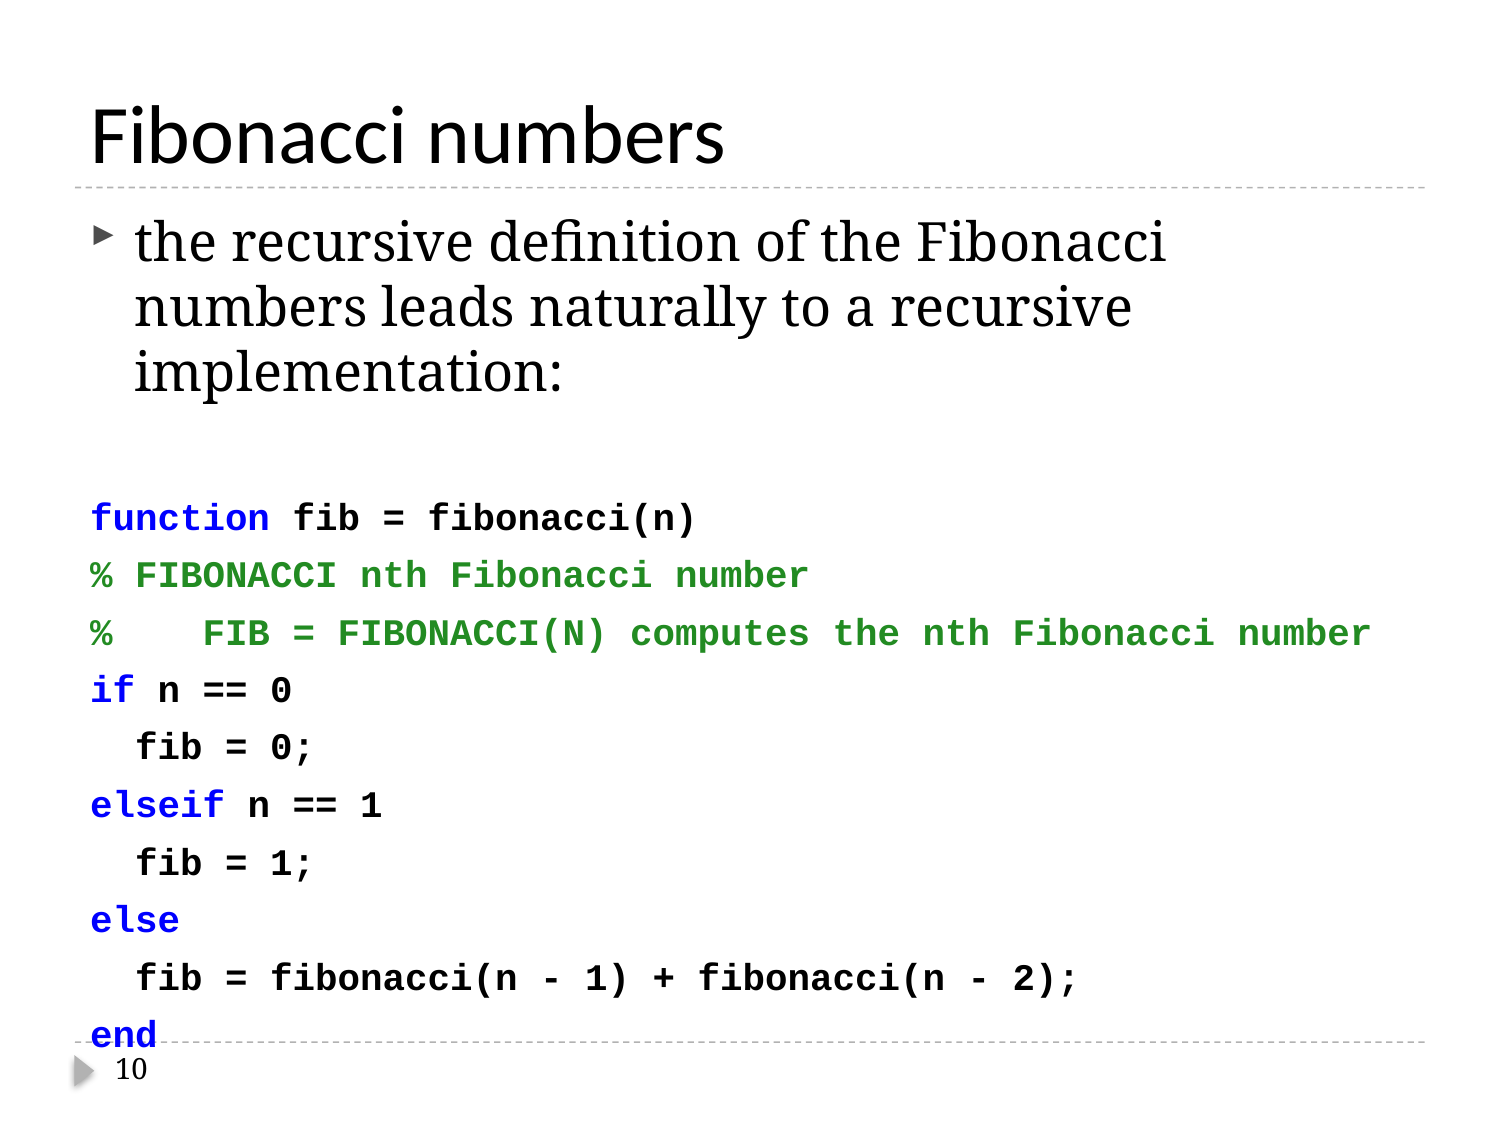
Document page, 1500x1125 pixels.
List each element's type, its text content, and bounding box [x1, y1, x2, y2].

list the recursive definition of the Fibonacci numbers leads naturally to a recursive implementation: function fib = fibonacci(n) % FIBONACCI nth Fibonacci number % FIB = FIBONACCI(N) computes the nth Fibonacci number if n == 0 fib = 0; elseif n == 1 fib = 1; else fib = fibonacci(n - 1) + fibonacci(n - 2); end [74, 199, 1426, 1011]
title Fibonacci numbers [74, 24, 1426, 188]
slide_number 10 [100, 1042, 426, 1103]
